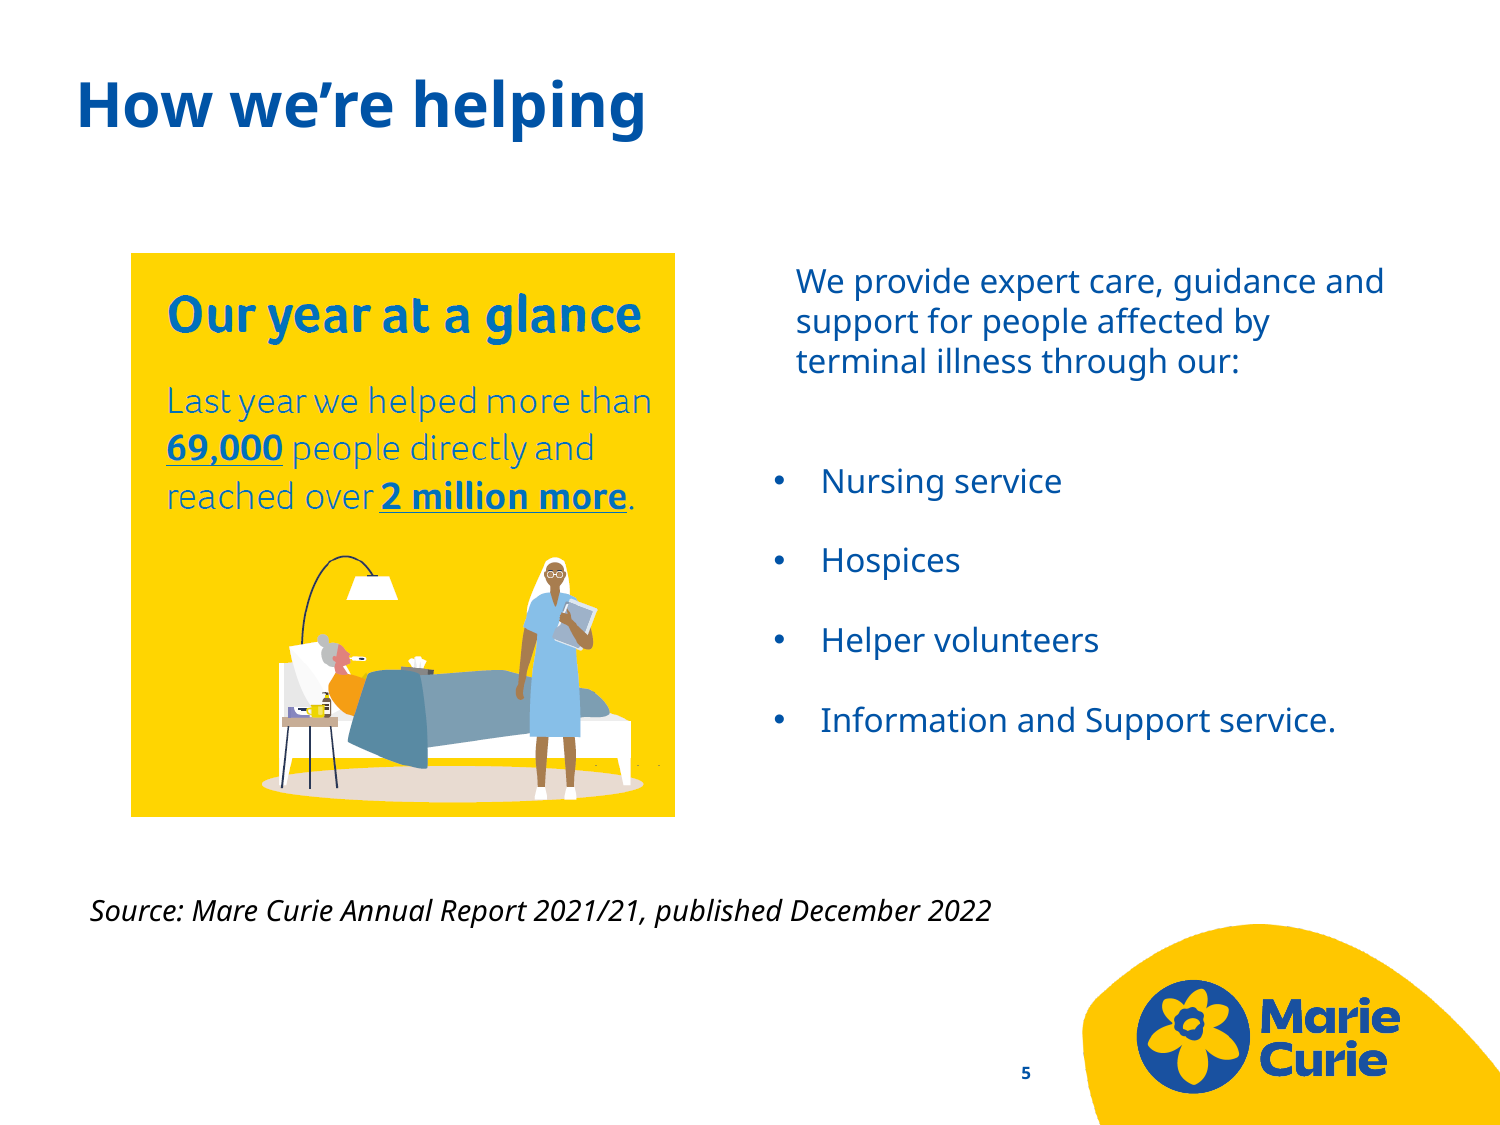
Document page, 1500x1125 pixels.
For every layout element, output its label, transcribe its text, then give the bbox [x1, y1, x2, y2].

text_box We provide expert care, guidance and support for people affected by terminal illness through our: Nursing service Hospices Helper volunteers Information and Support service. [758, 253, 1415, 817]
picture [1082, 924, 1500, 1125]
text_box Source: Mare Curie Annual Report 2021/21, published December 2022 [74, 885, 1414, 915]
title How we’re helping [75, 73, 1414, 222]
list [131, 253, 675, 817]
slide_number 5 [1003, 1055, 1032, 1093]
